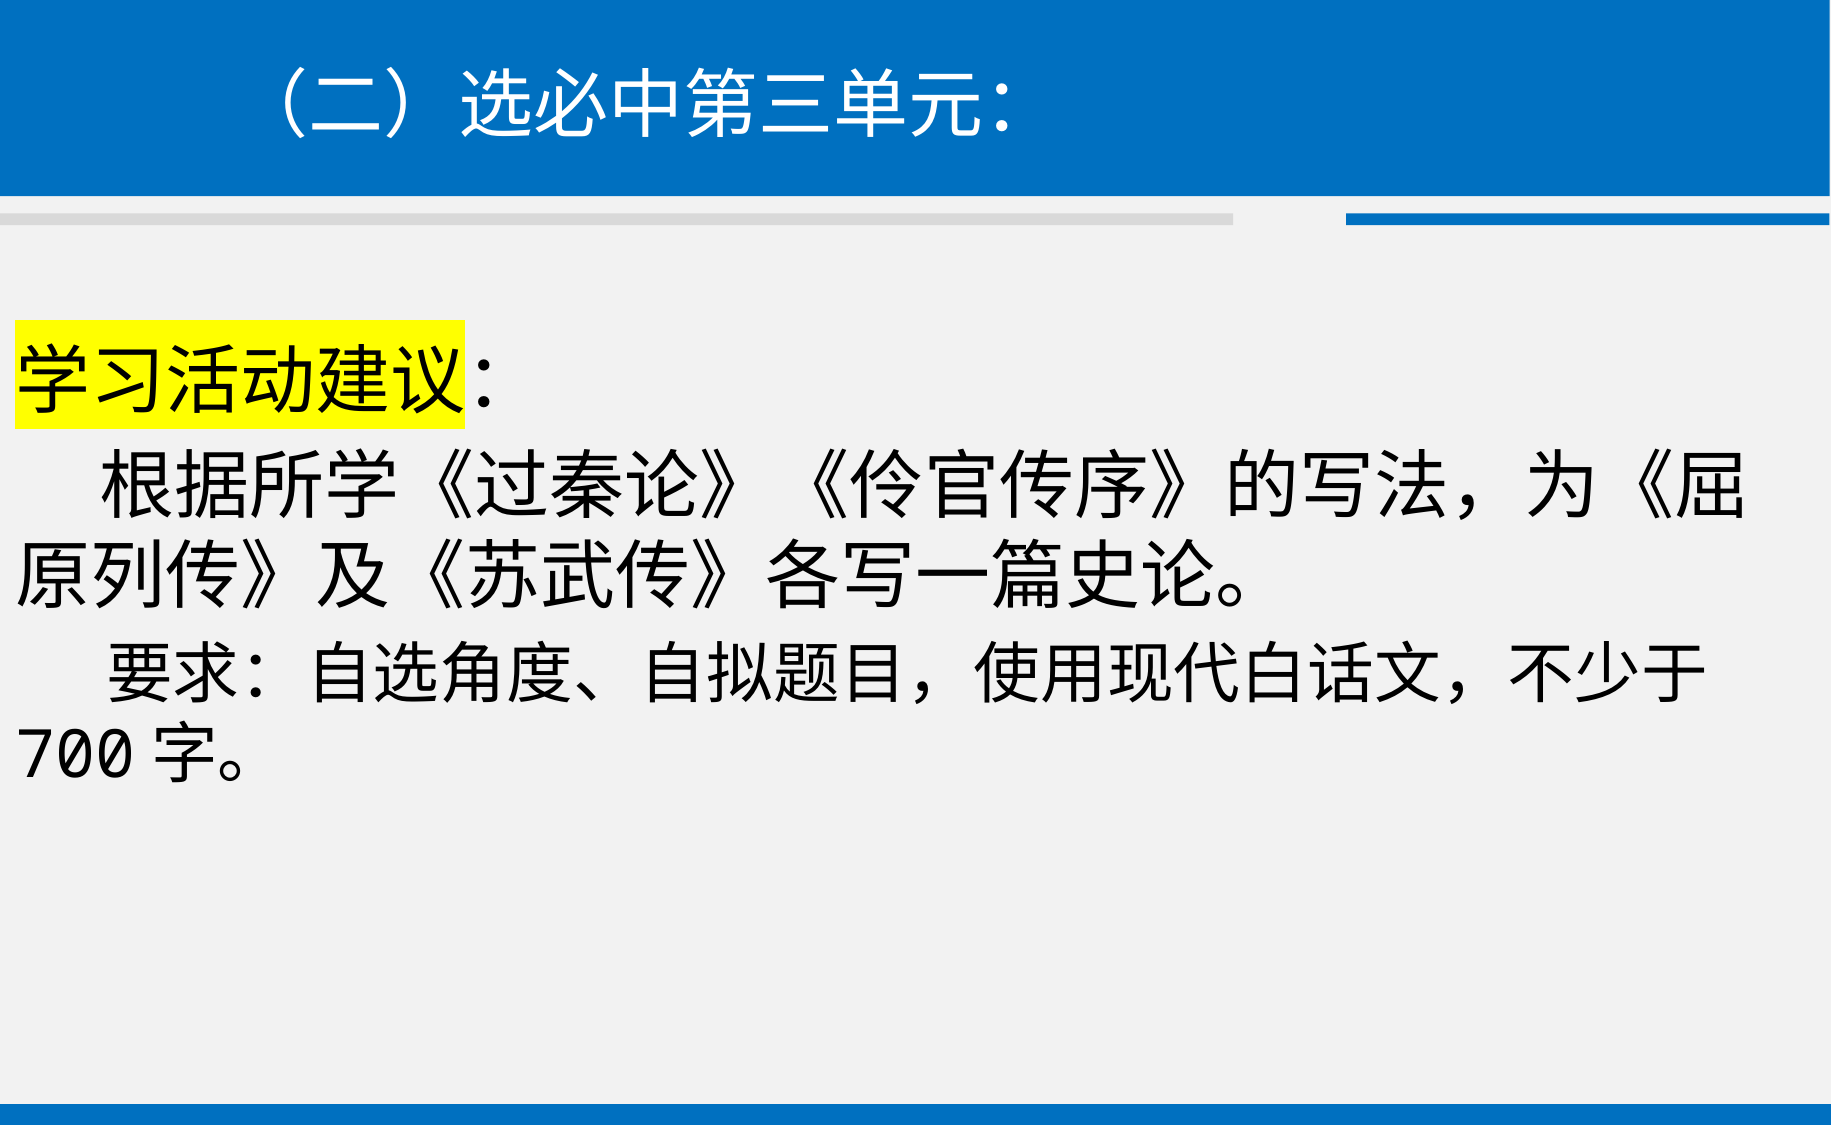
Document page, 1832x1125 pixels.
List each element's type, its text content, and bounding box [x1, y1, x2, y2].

title （二）选必中第三单元： [0, 7, 1786, 197]
list 学习活动建议： 根据所学《过秦论》《伶官传序》的写法，为《屈原列传》及《苏武传》各写一篇史论。 要求：自选角度、自拟题目，使用现代白话文，不少于700字。 [0, 219, 1831, 1115]
